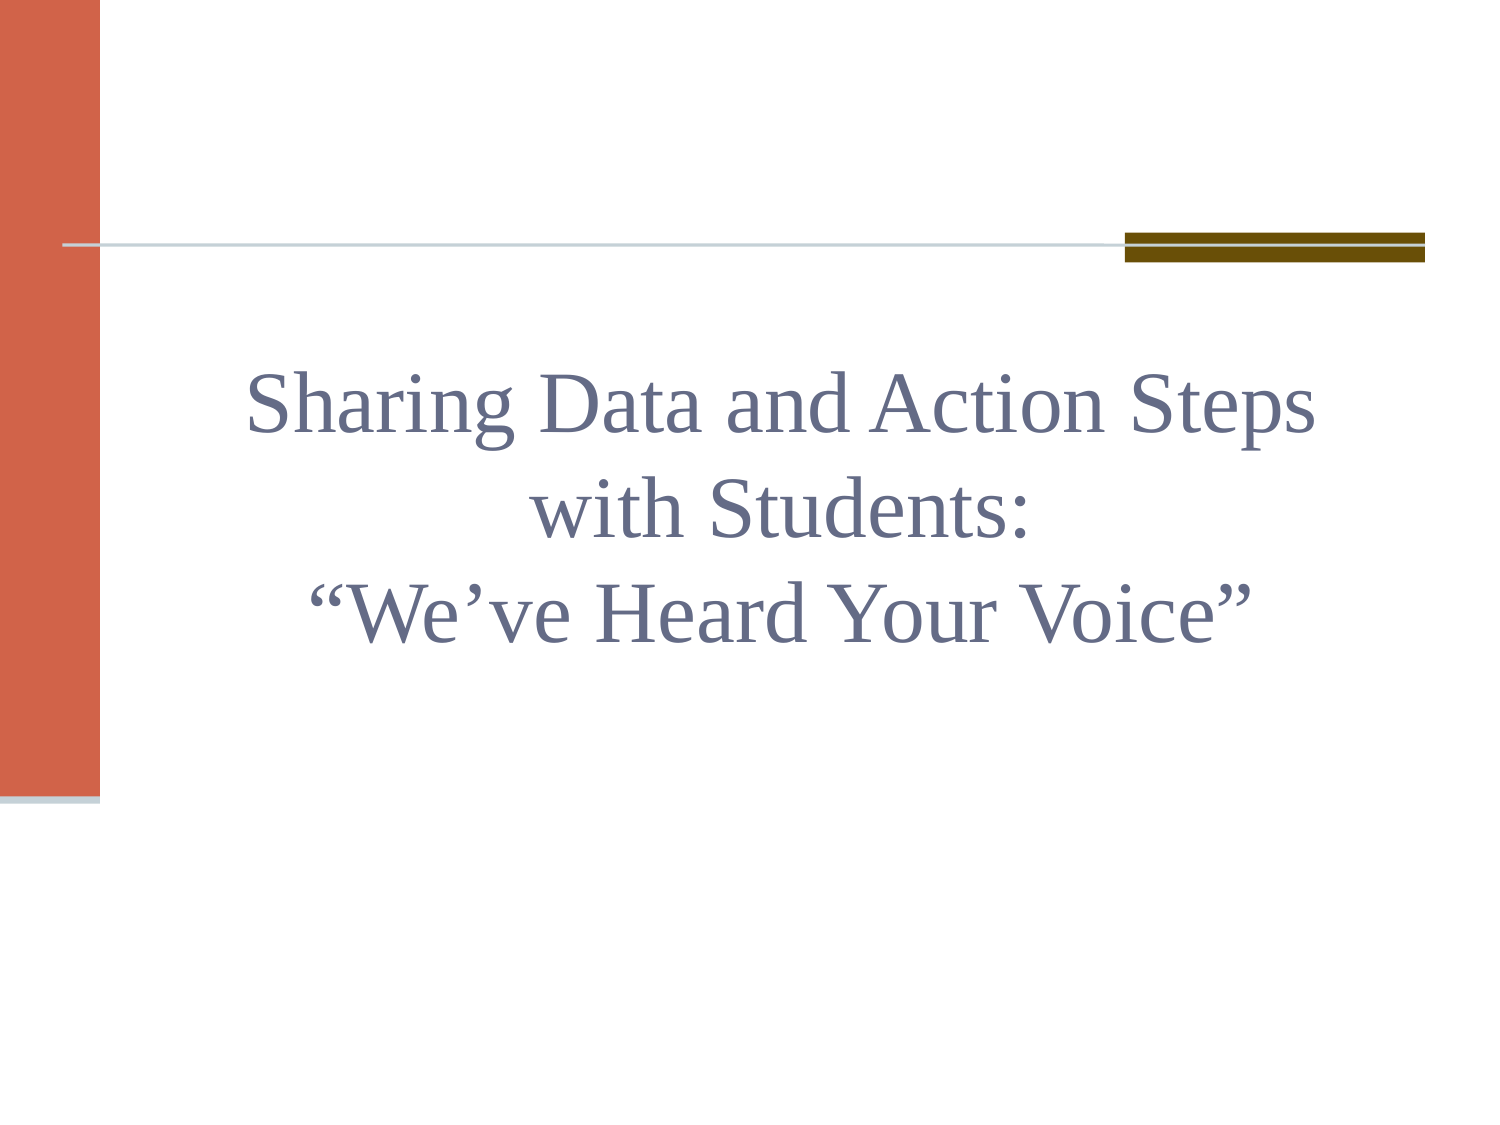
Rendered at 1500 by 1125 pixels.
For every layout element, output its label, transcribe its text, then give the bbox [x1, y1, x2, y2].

text_box Sharing Data and Action Steps with Students: “We’ve Heard Your Voice” [162, 337, 1400, 668]
